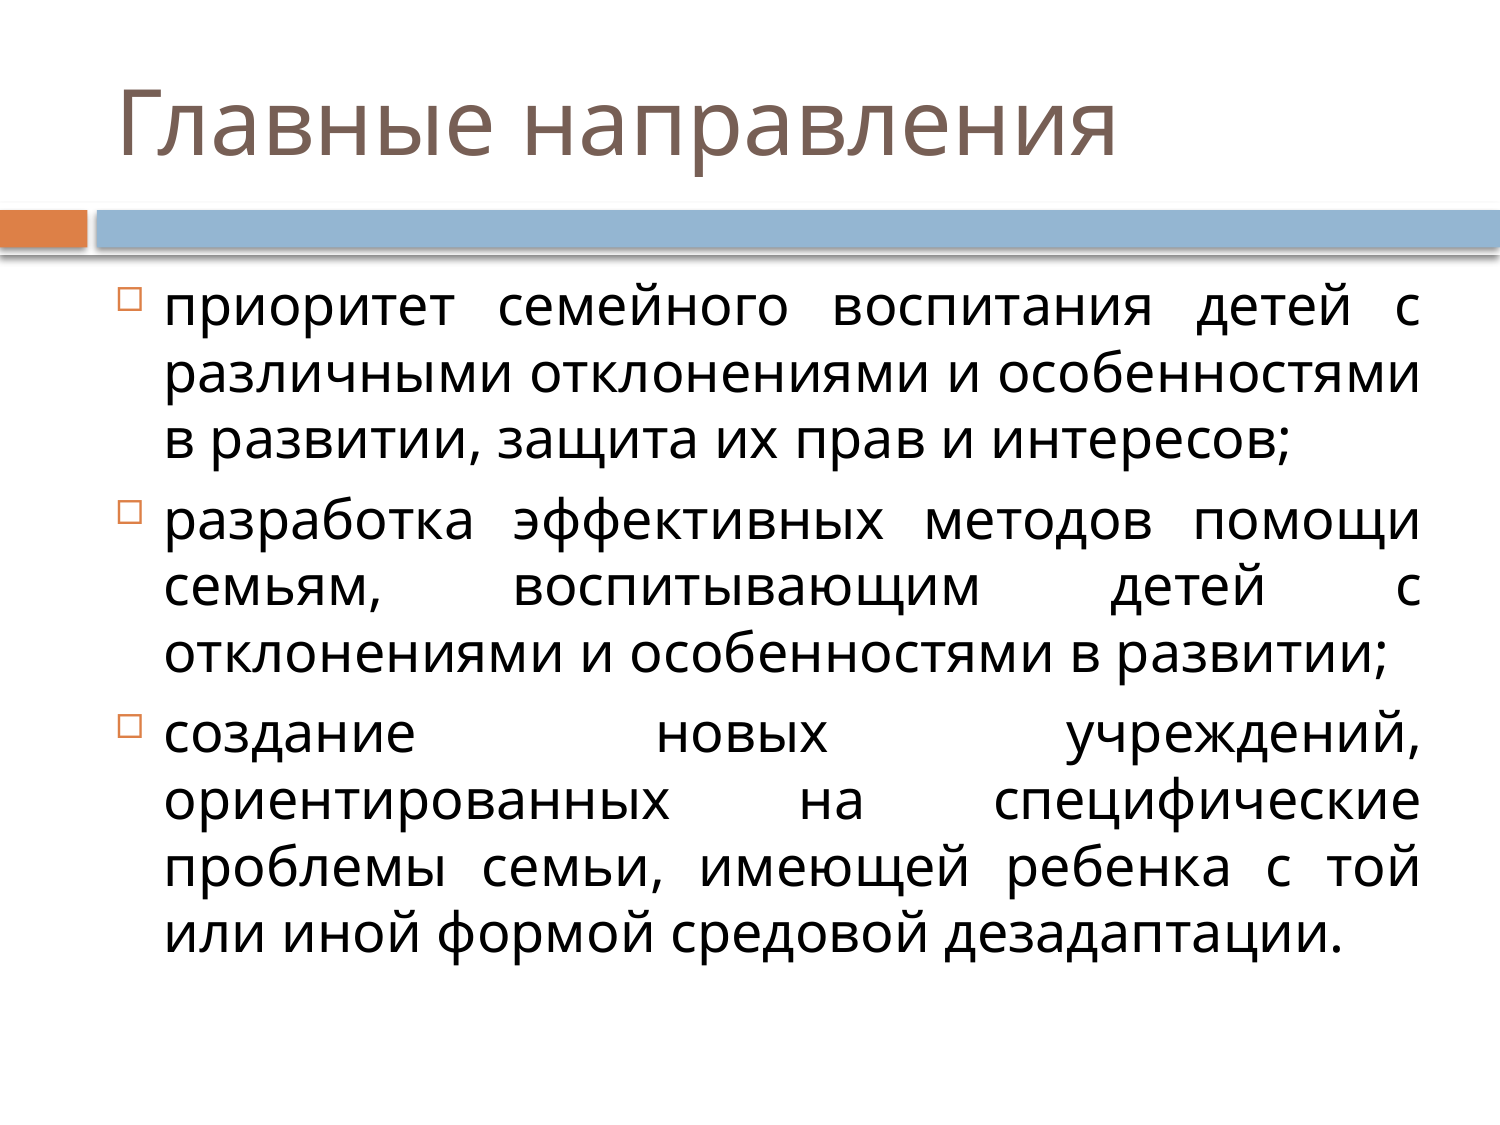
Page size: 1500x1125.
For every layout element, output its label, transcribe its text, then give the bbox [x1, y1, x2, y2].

title Главные направления [100, 37, 1438, 200]
list приоритет семейного воспитания детей с различными от­клонениями и особенностями в развитии, защита их прав и интересов; разработка эффективных методов помощи семьям, воспитывающим детей с отклонениями и особенностями в развитии; создание новых учреждений, ориентированных на специфические проблемы семьи, имеющей ребенка с той или иной формой средовой дезадаптации. [100, 262, 1438, 1000]
